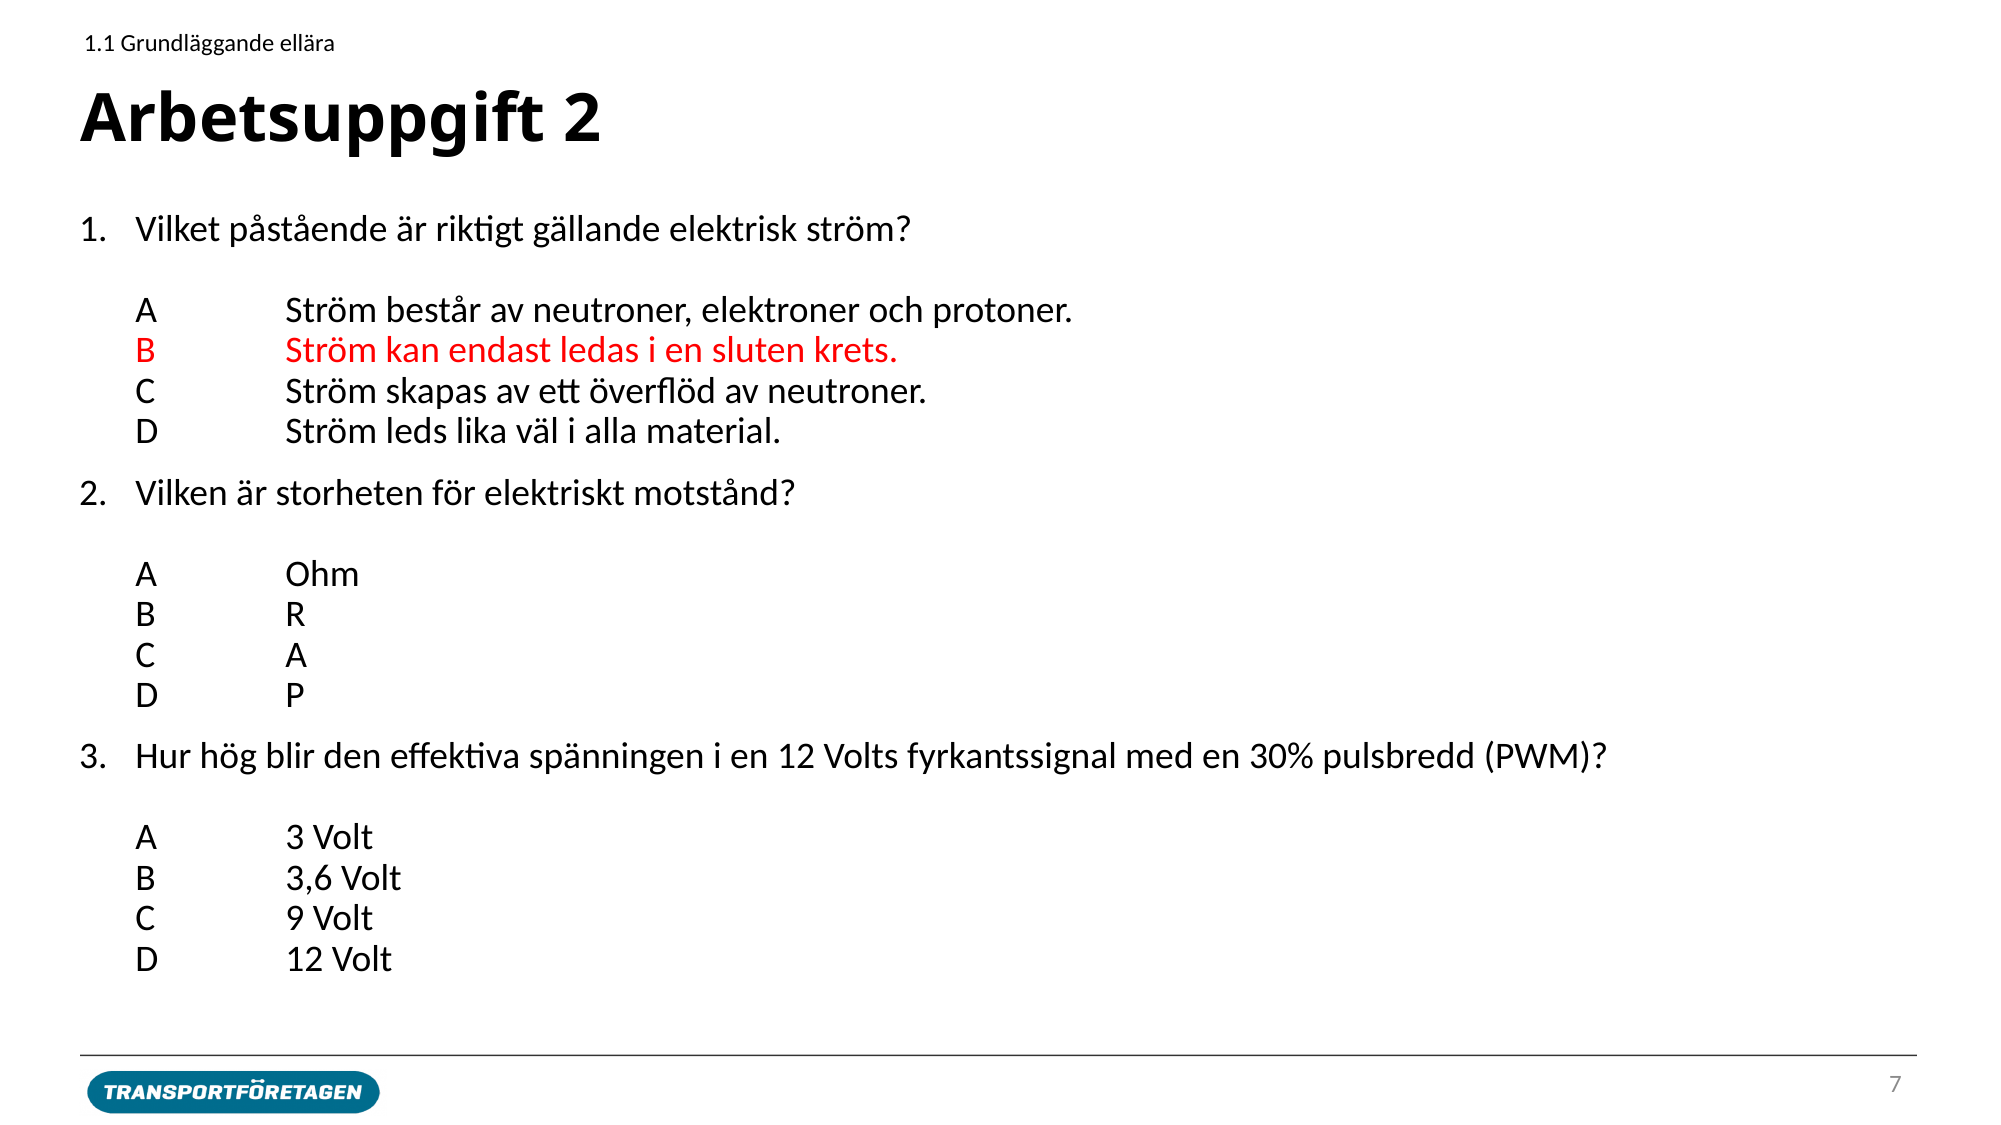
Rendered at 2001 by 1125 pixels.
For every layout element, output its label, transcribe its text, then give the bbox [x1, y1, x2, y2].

title Arbetsuppgift 2 [80, 83, 1919, 197]
list 1.1 Grundläggande ellära [83, 23, 1128, 65]
list Vilket påstående är riktigt gällande elektrisk ström? A Ström består av neutroner, elektroner och protoner. B Ström kan endast ledas i en sluten krets. C Ström skapas av ett överflöd av neutroner. D Ström leds lika väl i alla material. Vilken är storheten för elektriskt motstånd? A Ohm B R C A D P Hur hög blir den effektiva spänningen i en 12 Volts fyrkantssignal med en 30% pulsbredd (PWM)? A 3 Volt B 3,6 Volt C 9 Volt D 12 Volt [79, 209, 1918, 1042]
slide_number 7 [1798, 1053, 1917, 1113]
picture [79, 1069, 387, 1116]
